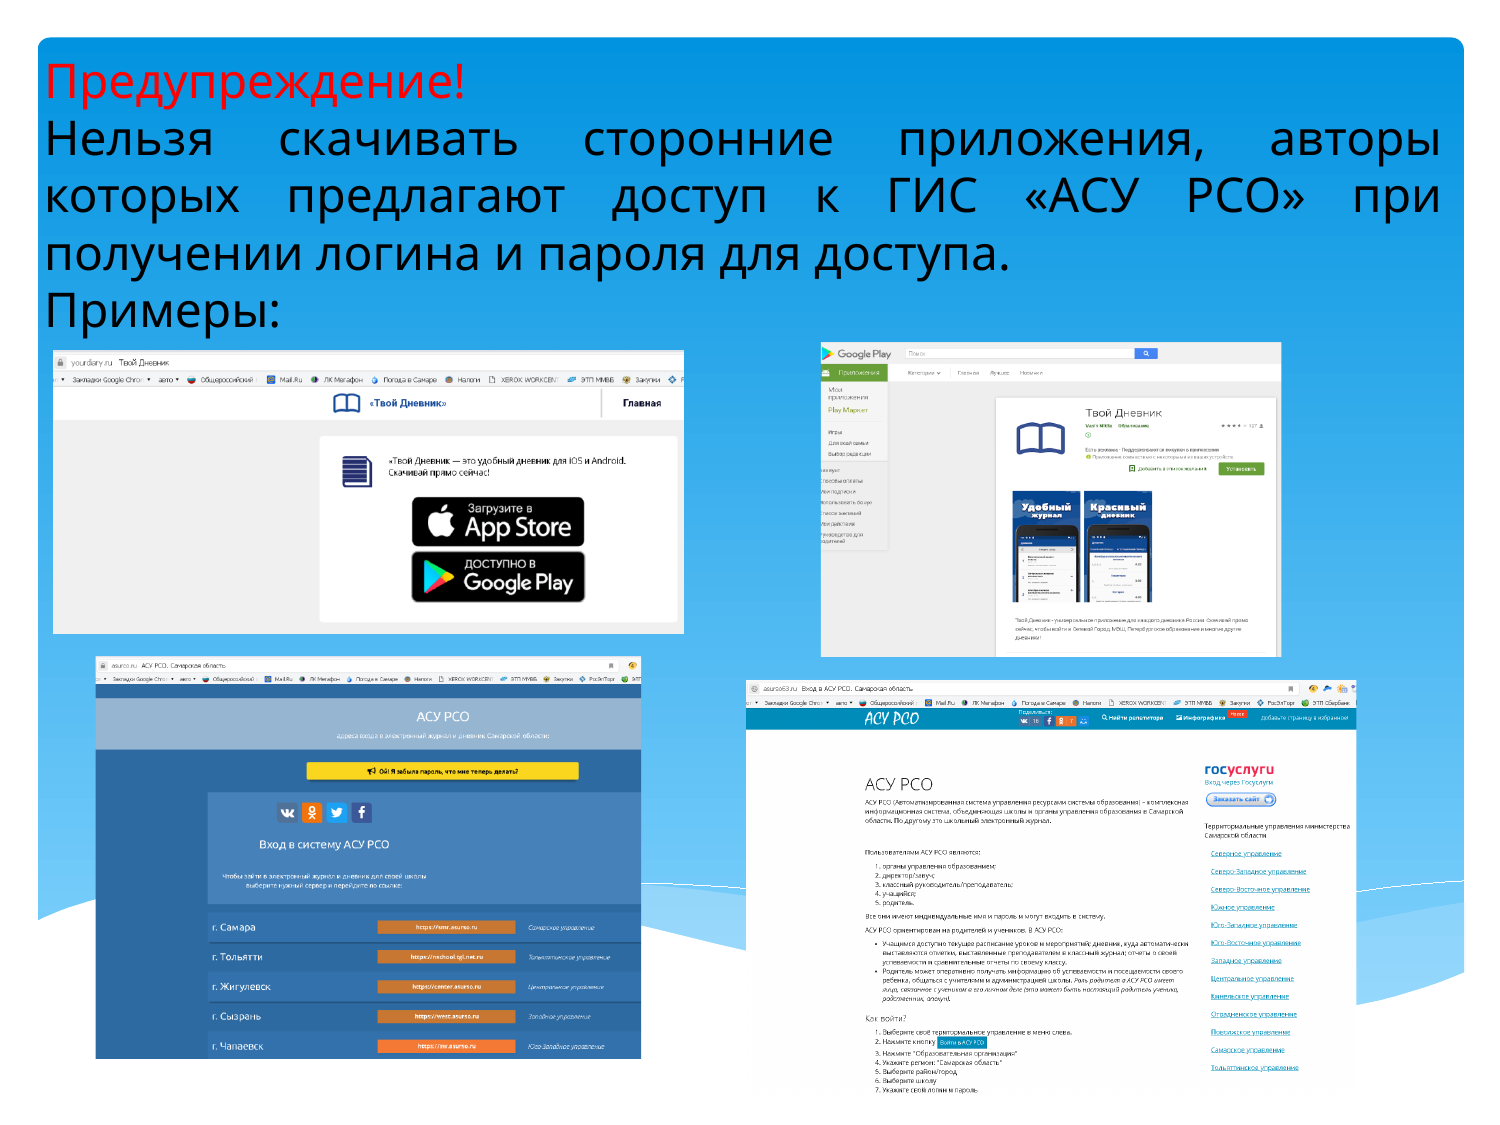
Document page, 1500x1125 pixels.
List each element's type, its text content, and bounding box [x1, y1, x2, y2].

picture [869, 713, 875, 722]
picture [95, 656, 642, 1059]
picture [1057, 717, 1076, 726]
text_box Предупреждение! Нельзя скачивать сторонние приложения, авторы которых предлагают доступ к ГИС «АСУ РСО» при получении логина и пароля для доступа. Примеры: [29, 42, 1459, 345]
picture [52, 349, 685, 634]
picture [745, 730, 1357, 1095]
picture [745, 680, 1357, 707]
picture [1019, 717, 1041, 726]
picture [1045, 717, 1054, 726]
picture [1228, 711, 1247, 717]
picture [1080, 717, 1088, 725]
picture [820, 342, 1282, 658]
